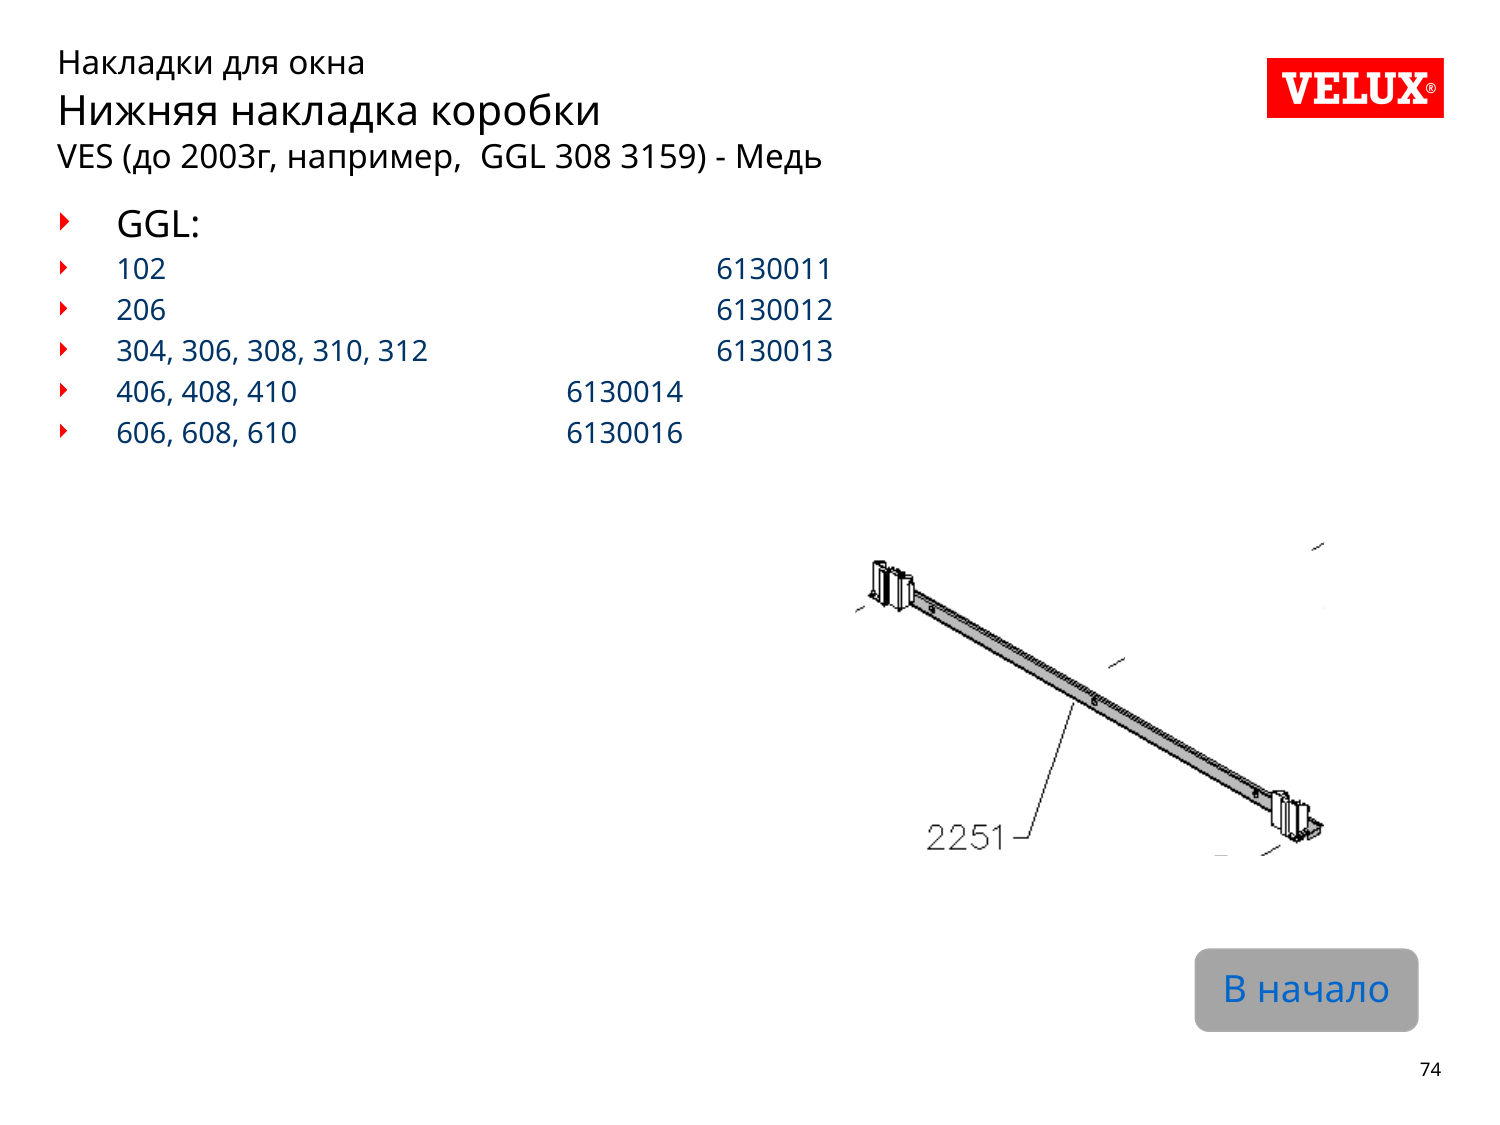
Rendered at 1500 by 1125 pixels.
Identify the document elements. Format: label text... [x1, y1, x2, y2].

text_box GGL: 102 6130011 206 6130012 304, 306, 308, 310, 312 6130013 406, 408, 410 6130014 606, 608, 610 6130016 [56, 199, 1442, 1038]
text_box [855, 538, 1325, 856]
slide_number 74 [1392, 1057, 1442, 1095]
title Накладки для окна Нижняя накладка коробки VES (до 2003г, например, GGL 308 3159) - Медь [56, 27, 1211, 182]
picture [1267, 58, 1444, 118]
